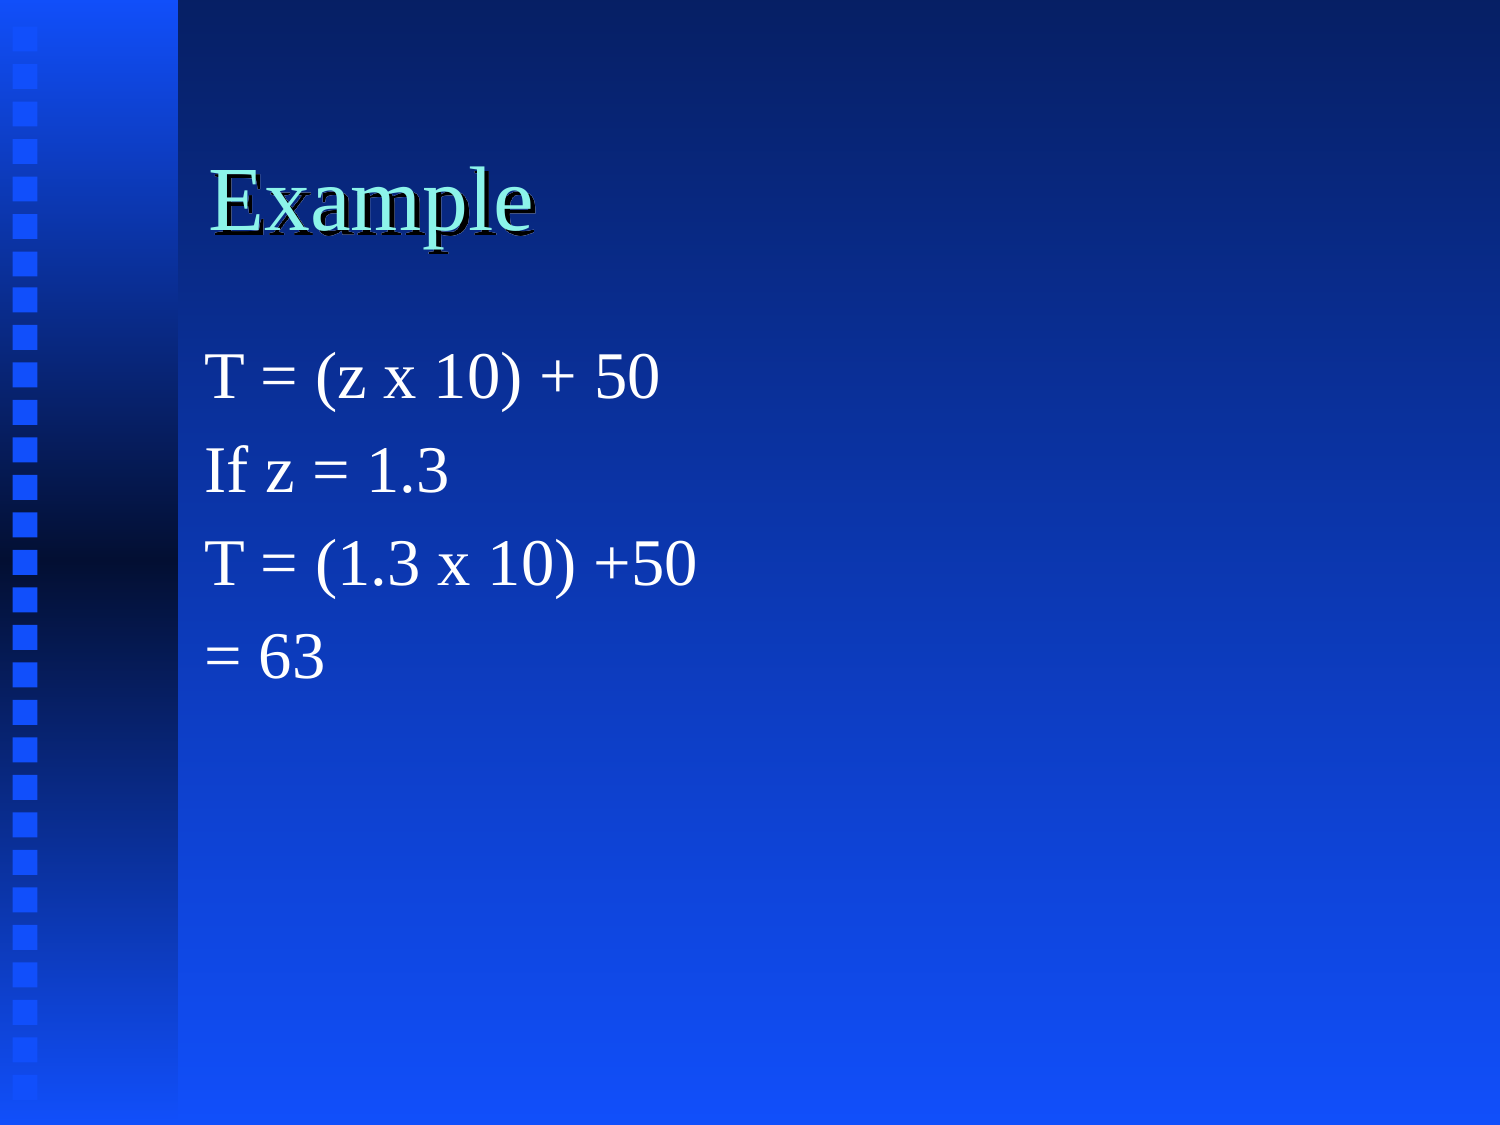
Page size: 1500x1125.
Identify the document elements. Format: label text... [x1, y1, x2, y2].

list T = (z x 10) + 50 If z = 1.3 T = (1.3 x 10) +50 = 63 [189, 324, 1469, 1001]
title Example [193, 99, 1460, 288]
